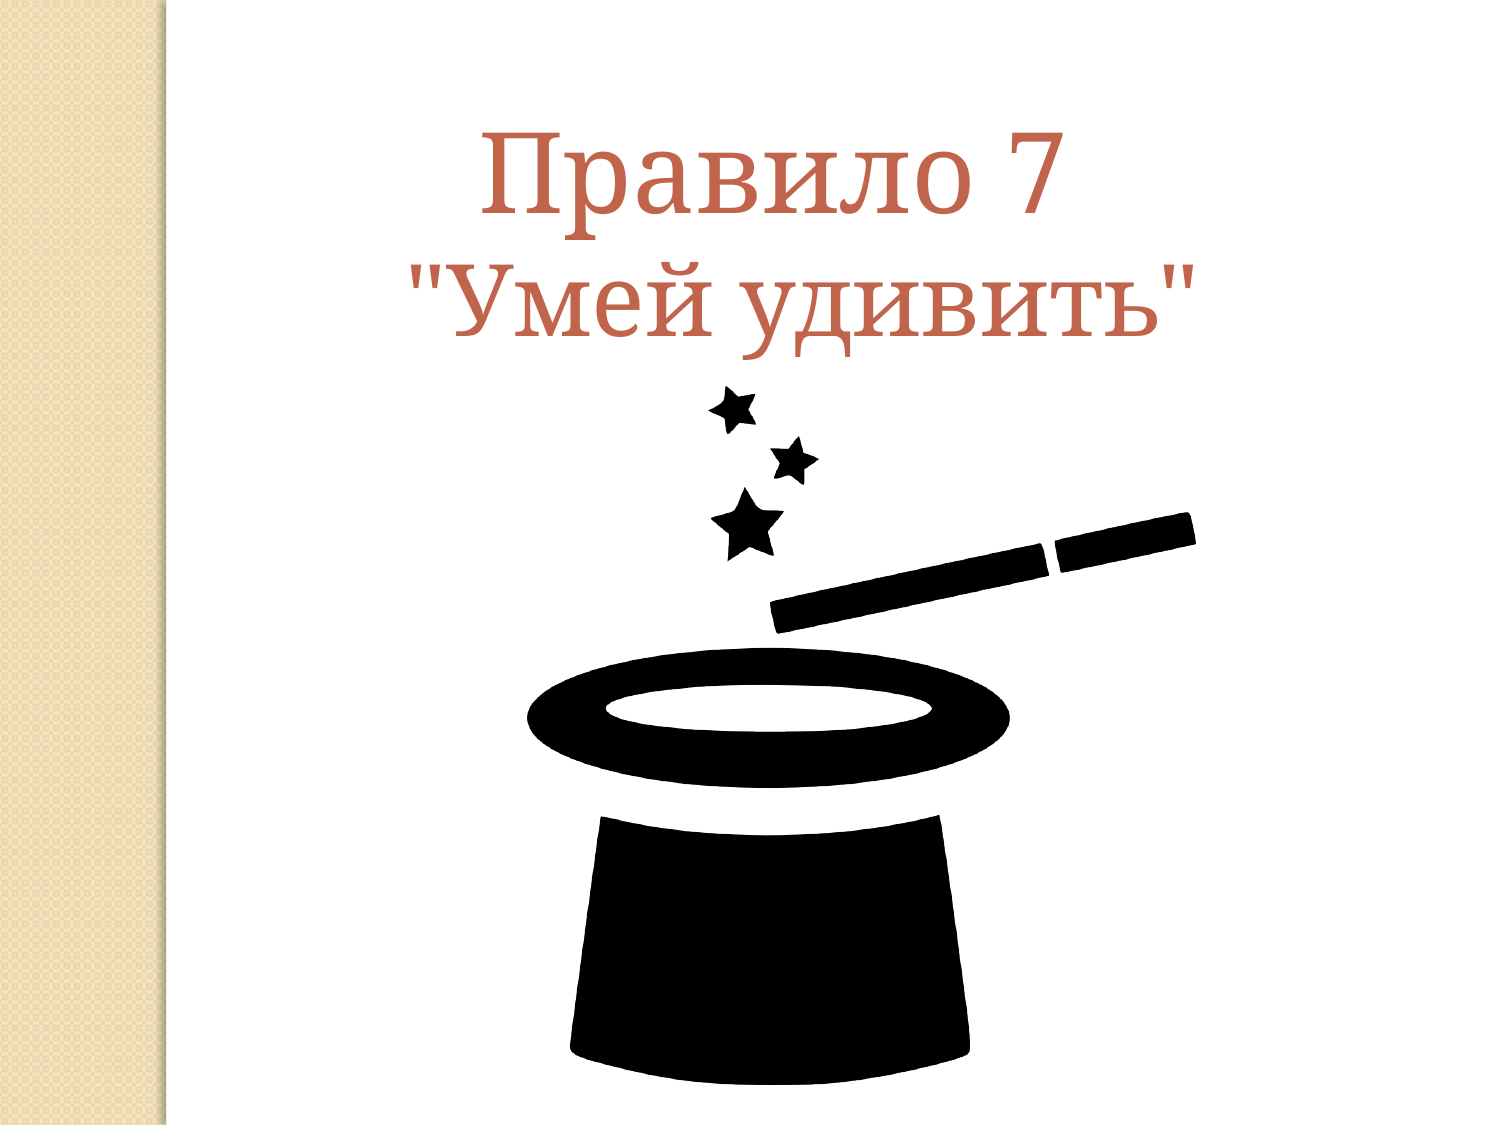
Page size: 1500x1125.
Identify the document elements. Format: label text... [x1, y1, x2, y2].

text_box Правило 7 "Умей удивить" [363, 93, 1243, 364]
picture [0, 0, 166, 1125]
picture [527, 386, 1196, 1085]
